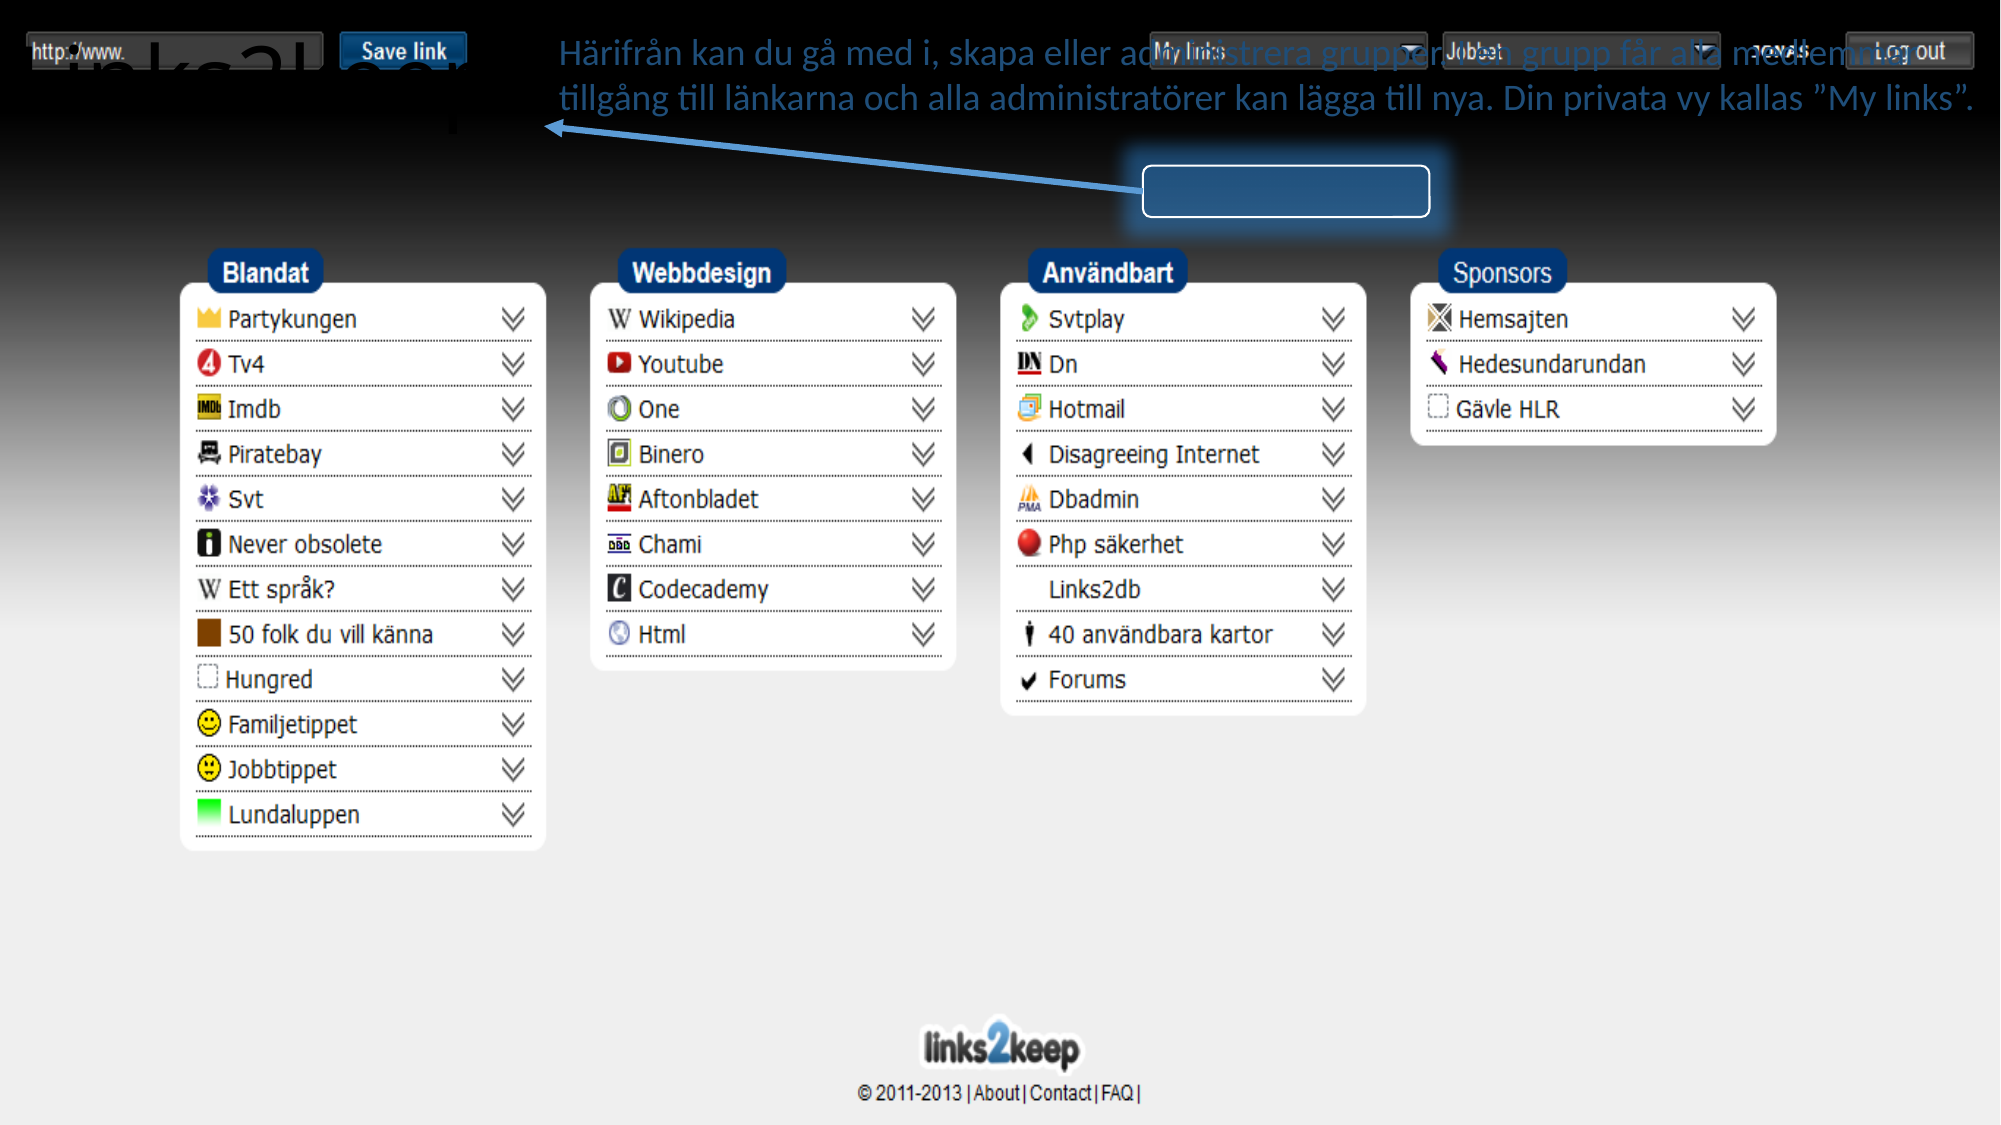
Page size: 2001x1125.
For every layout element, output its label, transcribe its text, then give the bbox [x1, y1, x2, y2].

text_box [543, 20, 2000, 218]
title Links2keep [0, 0, 2000, 166]
picture [0, 0, 2001, 1125]
